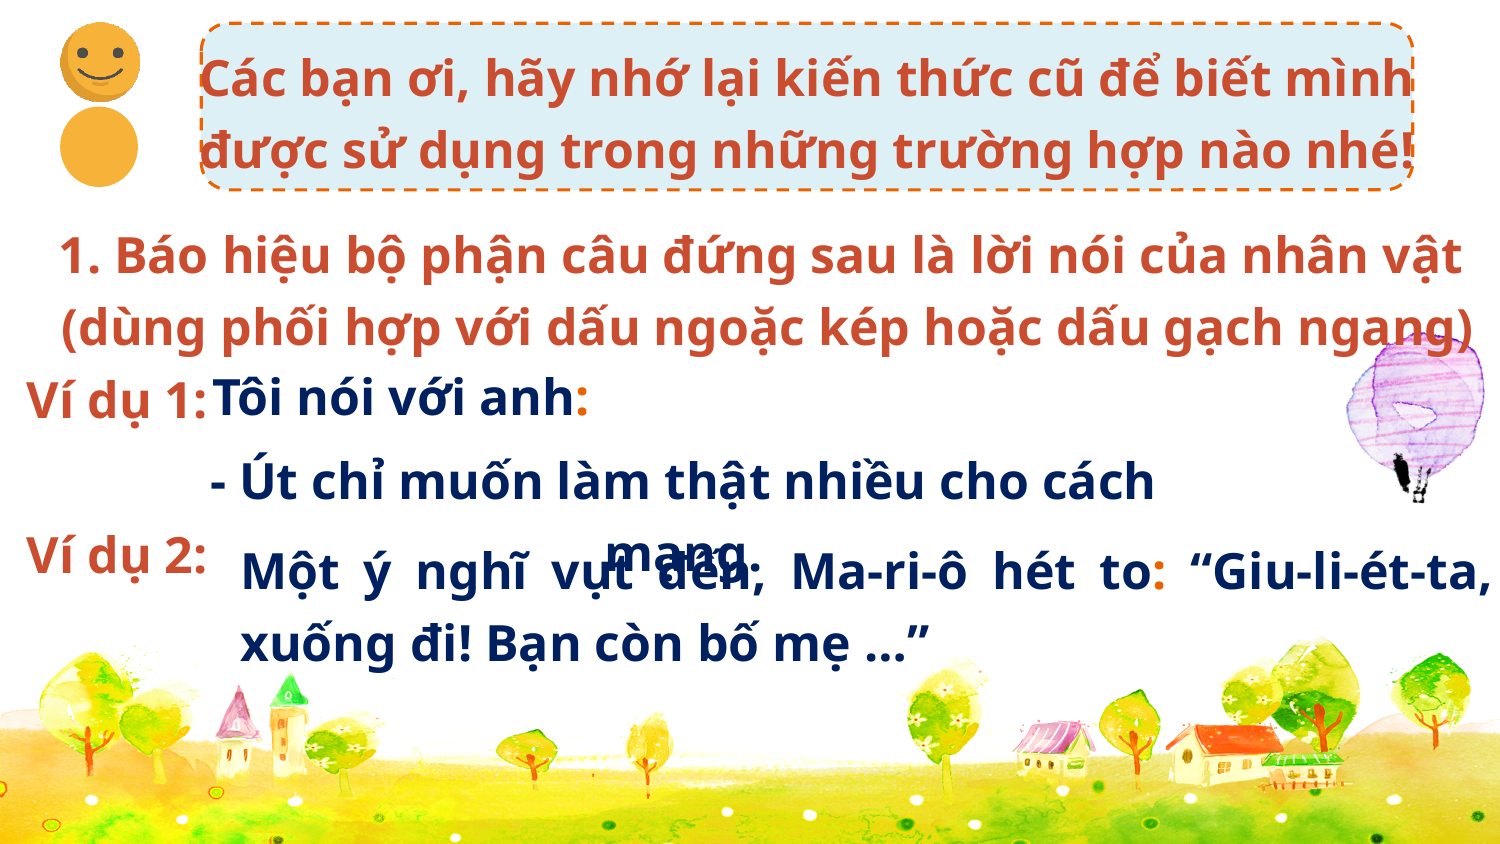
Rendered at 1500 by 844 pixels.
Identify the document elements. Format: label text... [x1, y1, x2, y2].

text_box Ví dụ 2: [0, 511, 248, 584]
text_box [194, 23, 1420, 190]
text_box Ví dụ 1: [0, 356, 248, 429]
text_box - Út chỉ muốn làm thật nhiều cho cách mạng. [159, 437, 1208, 527]
text_box Tôi nói với anh: [181, 353, 634, 426]
text_box 1. Báo hiệu bộ phận câu đứng sau là lời nói của nhân vật (dùng phối hợp với dấu ngoặc kép hoặc dấu gạch ngang) [17, 211, 1500, 356]
picture [0, 614, 1500, 844]
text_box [60, 22, 140, 188]
text_box Một ý nghĩ vụt đến, Ma-ri-ô hét to: “Giu-li-ét-ta, xuống đi! Bạn còn bố mẹ …” [240, 527, 1493, 614]
picture [1299, 316, 1500, 541]
